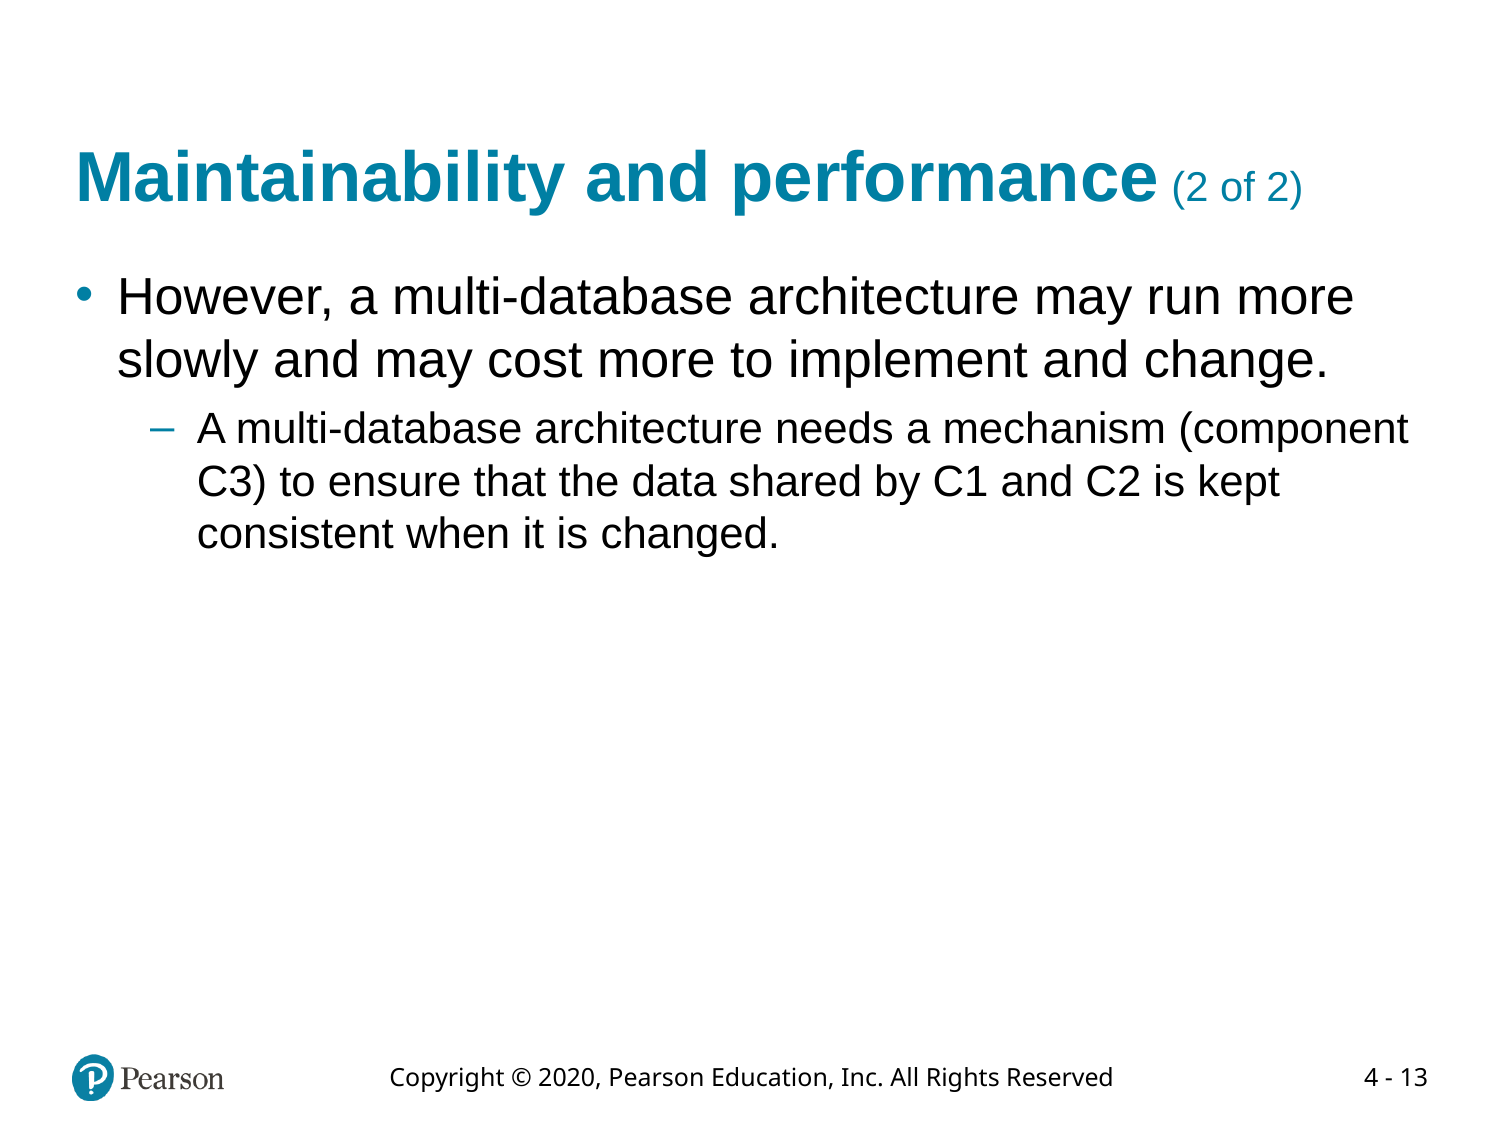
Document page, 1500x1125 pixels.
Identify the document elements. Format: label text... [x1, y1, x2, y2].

picture [72, 1054, 89, 1072]
picture [72, 1087, 83, 1101]
title Maintainability and performance (2 of 2) [75, 35, 1425, 216]
picture [99, 1054, 224, 1101]
picture [81, 1064, 107, 1089]
list However, a multi-database architecture may run more slowly and may cost more to implement and change. A multi-database architecture needs a mechanism (component C3) to ensure that the data shared by C1 and C2 is kept consistent when it is changed. [75, 262, 1425, 1025]
